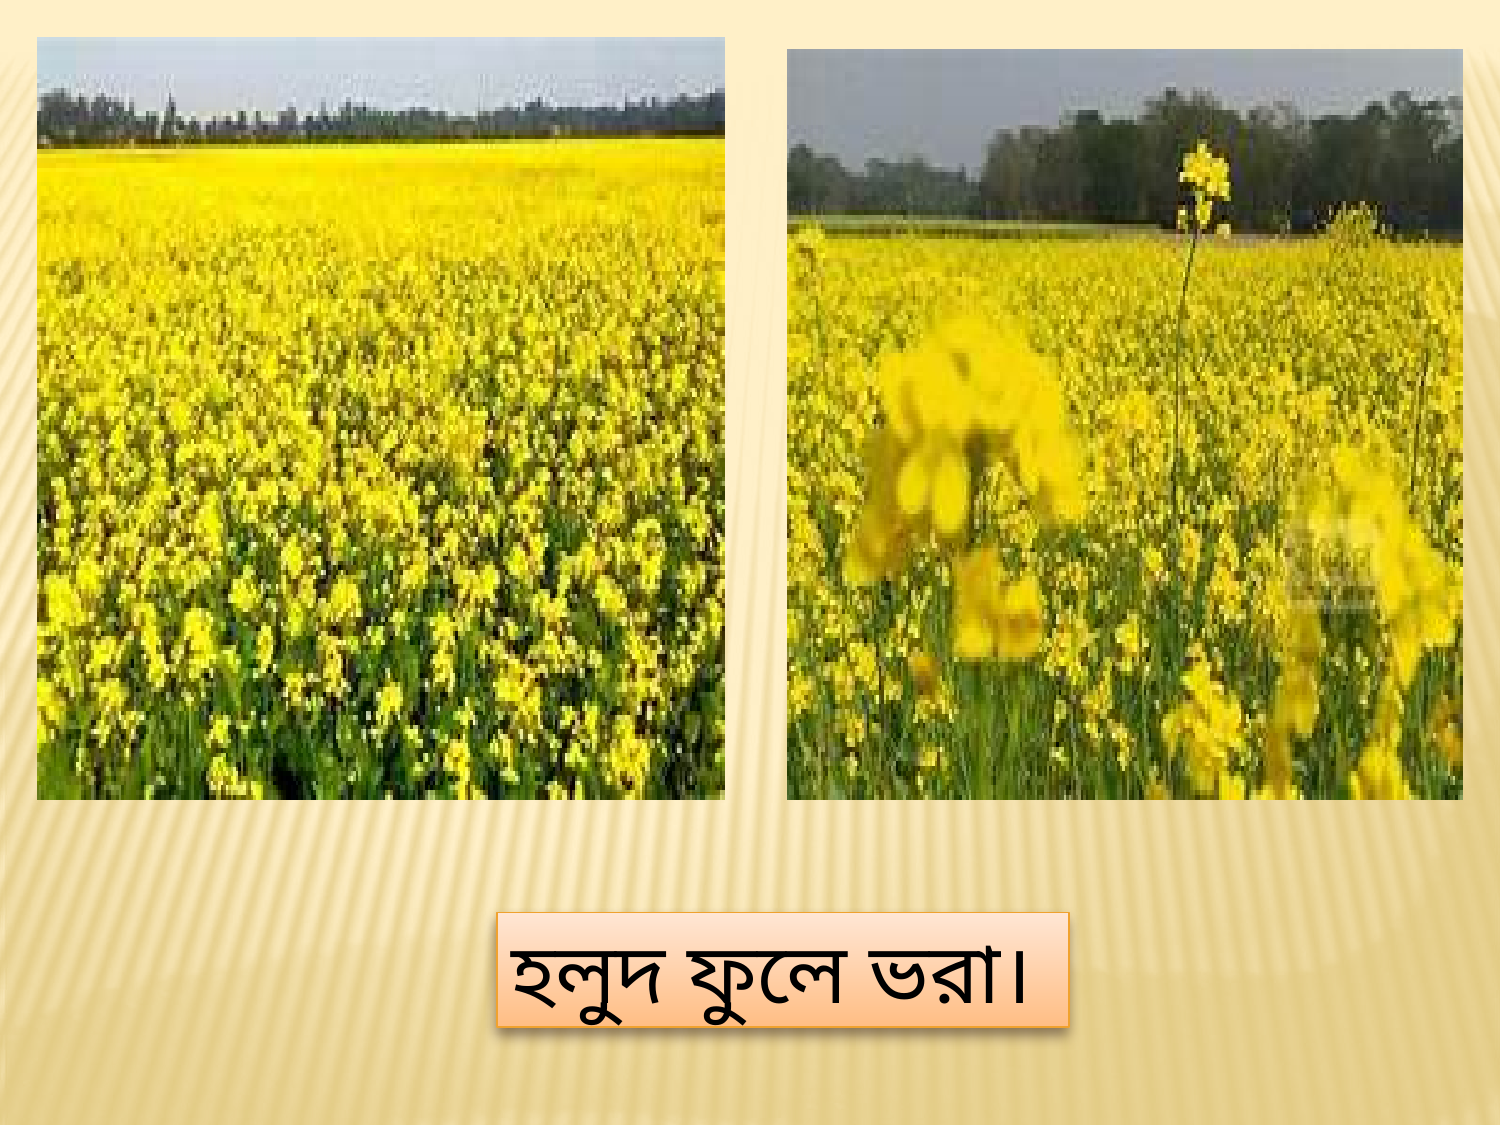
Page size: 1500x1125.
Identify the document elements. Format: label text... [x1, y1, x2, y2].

text_box হলুদ ফুলে ভরা। [496, 912, 1070, 1028]
picture [37, 37, 726, 801]
picture [787, 49, 1463, 801]
